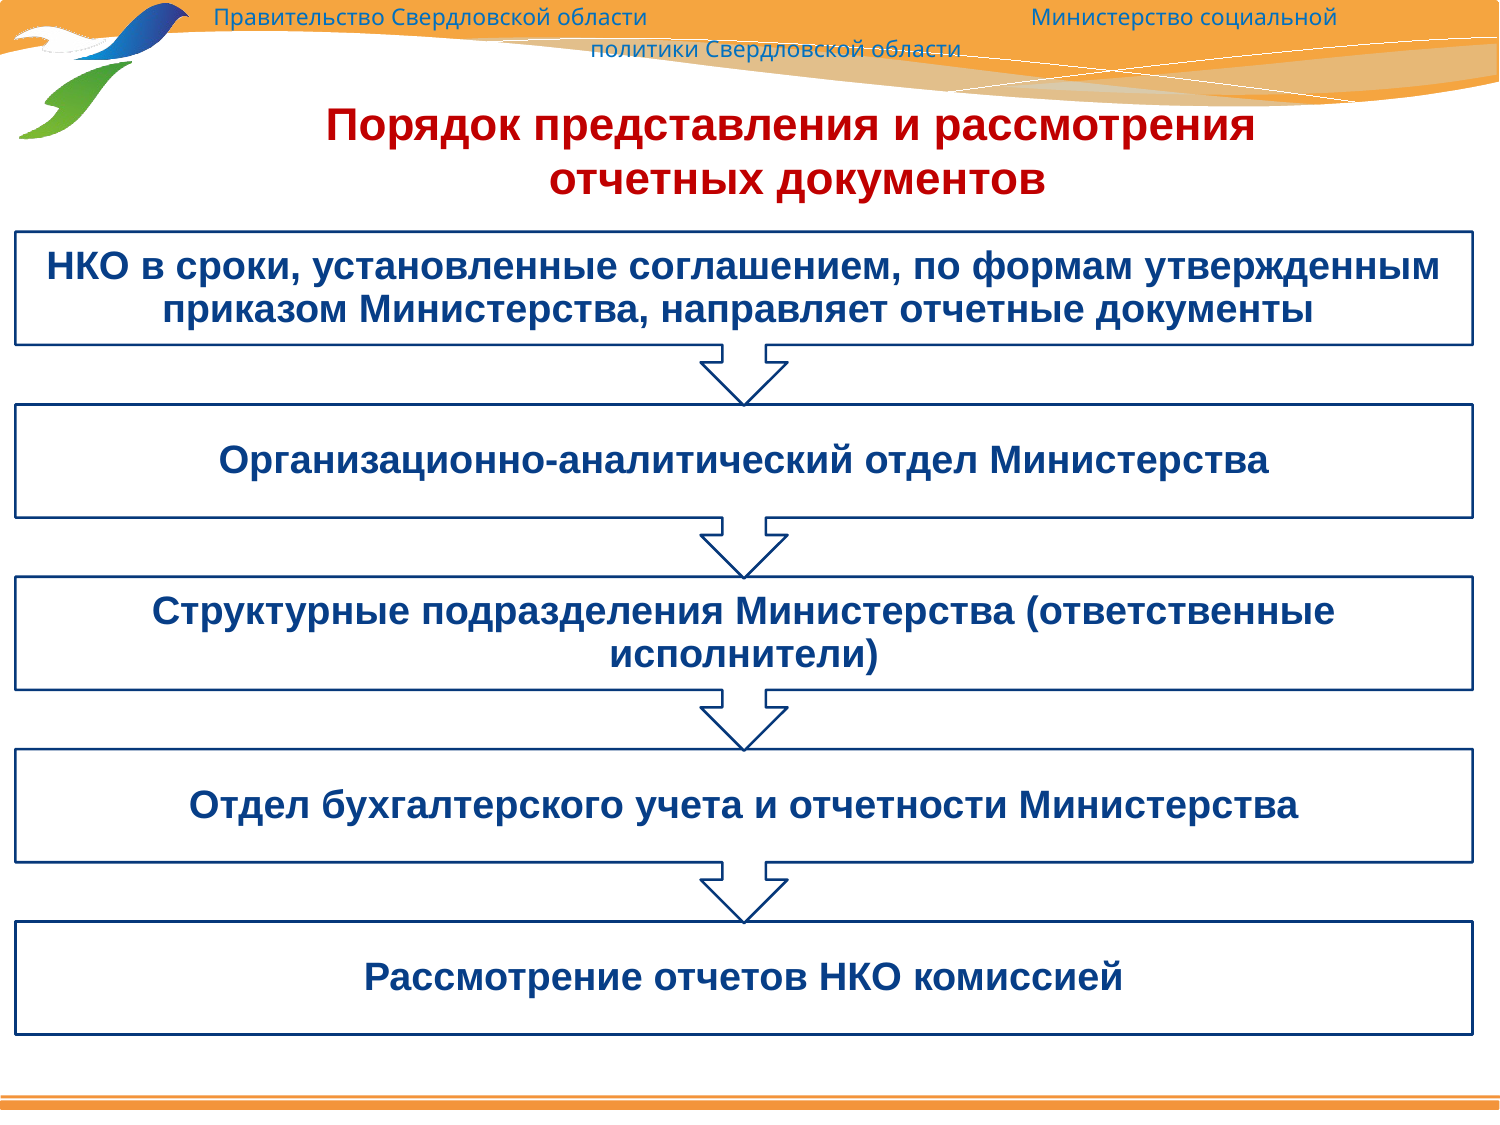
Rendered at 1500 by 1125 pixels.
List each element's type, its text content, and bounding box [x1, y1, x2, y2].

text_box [15, 231, 1473, 1036]
picture [0, 0, 198, 162]
title Порядок представления и рассмотрения отчетных документов [112, 66, 1471, 229]
